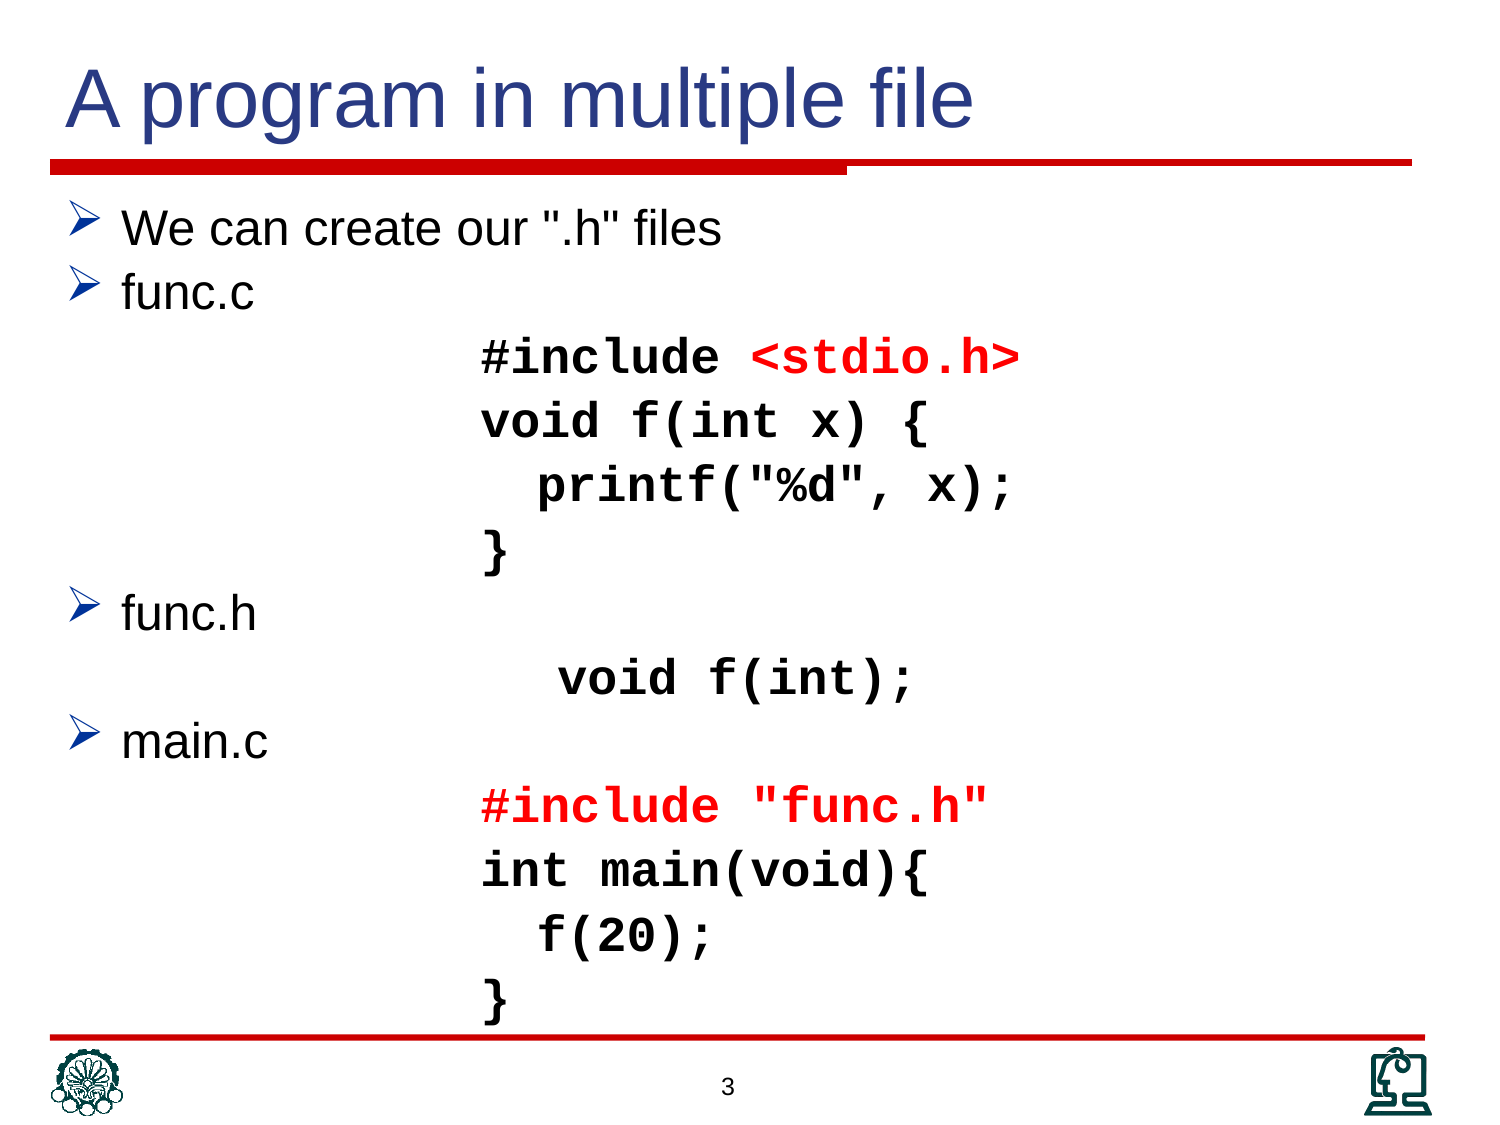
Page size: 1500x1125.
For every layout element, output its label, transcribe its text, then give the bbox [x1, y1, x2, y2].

picture [50, 1047, 125, 1118]
list We can create our ".h" files func.c #include <stdio.h> void f(int x) { printf("%d", x); } func.h void f(int); main.c #include "func.h" int main(void){ f(20); } [50, 187, 1425, 1038]
slide_number 3 [649, 1062, 751, 1103]
picture [1362, 1045, 1438, 1119]
title A program in multiple file [50, 26, 1425, 152]
